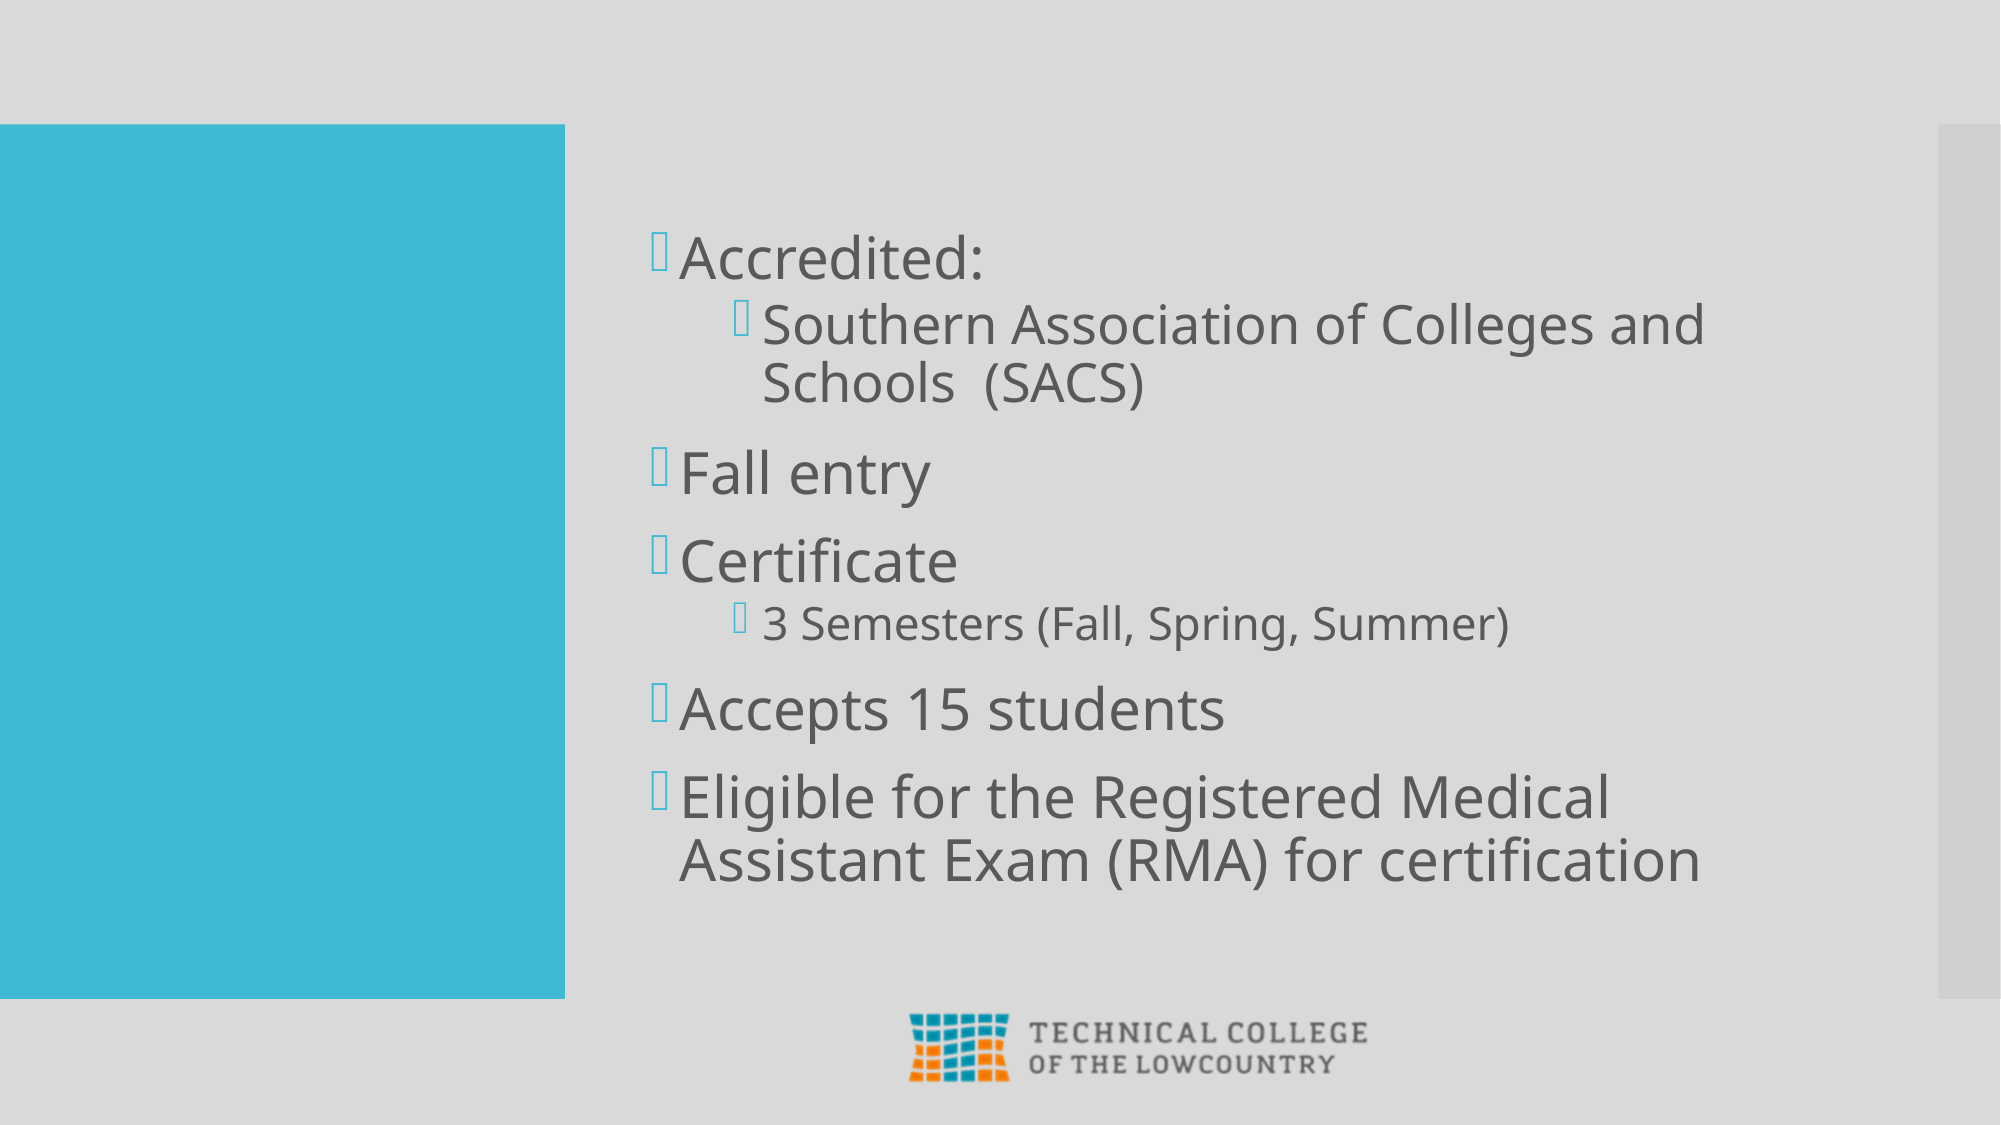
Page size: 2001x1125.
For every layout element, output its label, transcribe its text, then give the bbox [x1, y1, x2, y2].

picture [891, 1004, 1384, 1091]
list Accredited: Southern Association of Colleges and Schools (SACS) Fall entry Certificate 3 Semesters (Fall, Spring, Summer) Accepts 15 students Eligible for the Registered Medical Assistant Exam (RMA) for certification [634, 141, 1835, 982]
